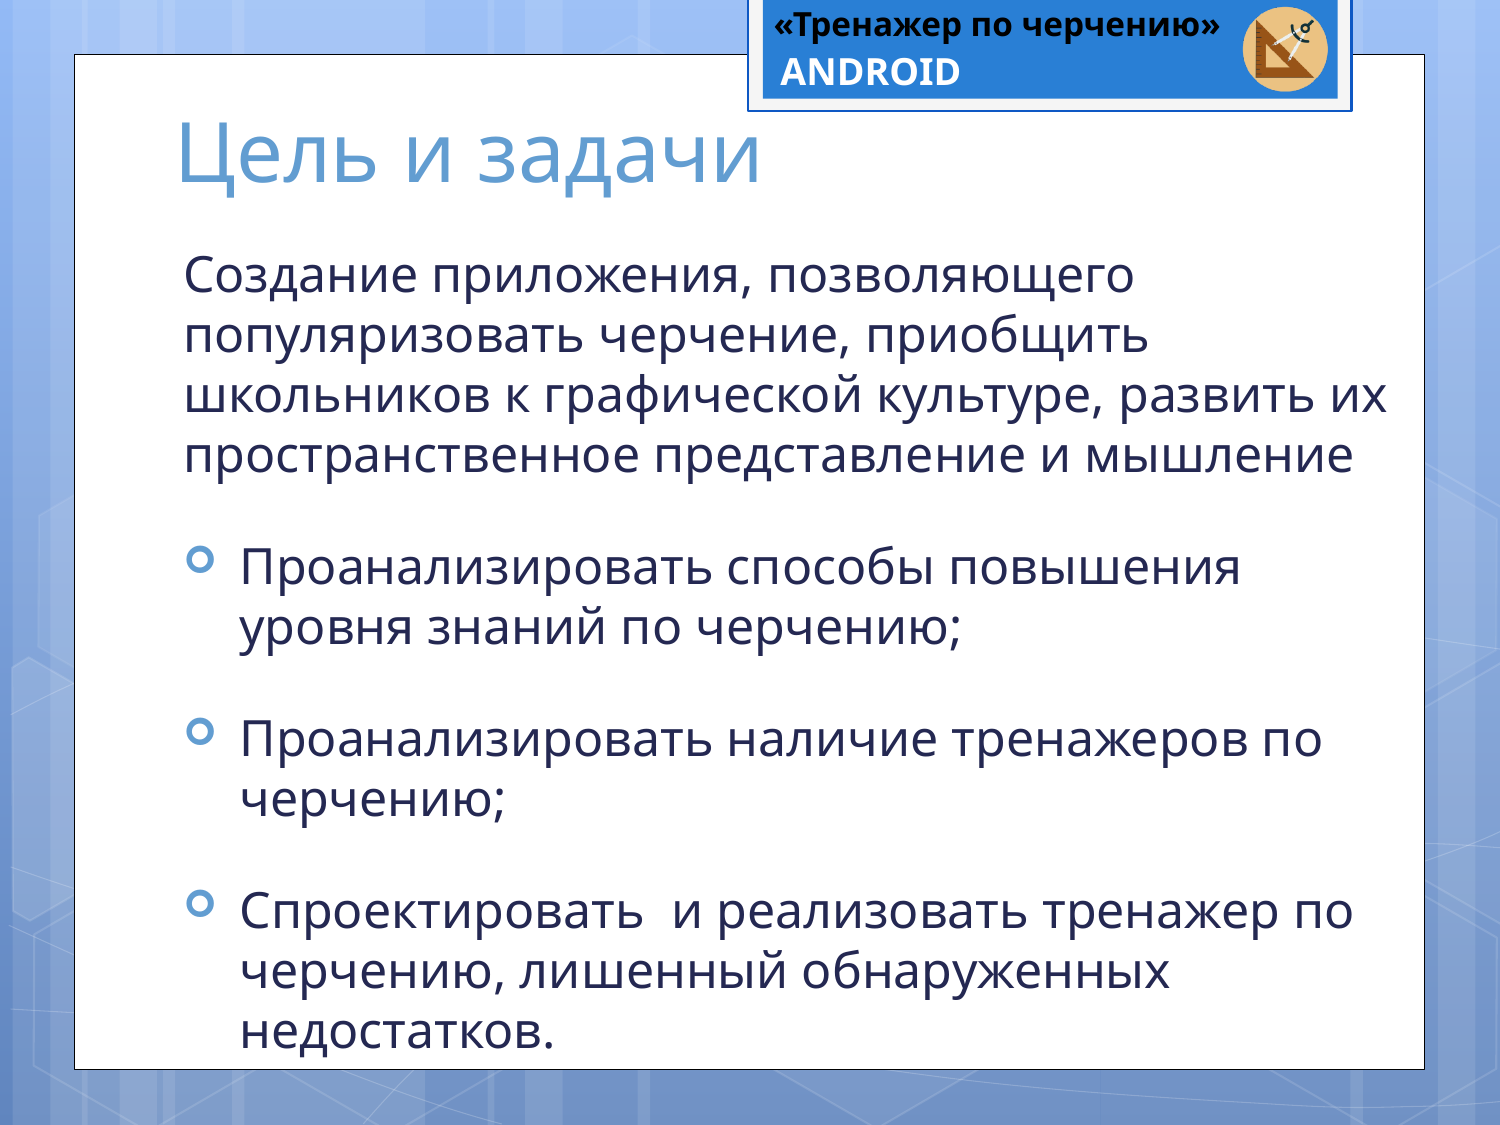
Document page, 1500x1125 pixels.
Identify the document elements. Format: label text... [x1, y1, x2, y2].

text_box ANDROID [765, 40, 977, 101]
list Создание приложения, позволяющего популяризовать черчение, приобщить школьников к графической культуре, развить их пространственное представление и мышление Проанализировать способы повышения уровня знаний по черчению; Проанализировать наличие тренажеров по черчению; Спроектировать и реализовать тренажер по черчению, лишенный обнаруженных недостатков. [112, 235, 1424, 811]
text_box «Тренажер по черчению» [758, 0, 1225, 51]
title Цель и задачи [159, 19, 1312, 207]
picture [1230, 0, 1338, 102]
